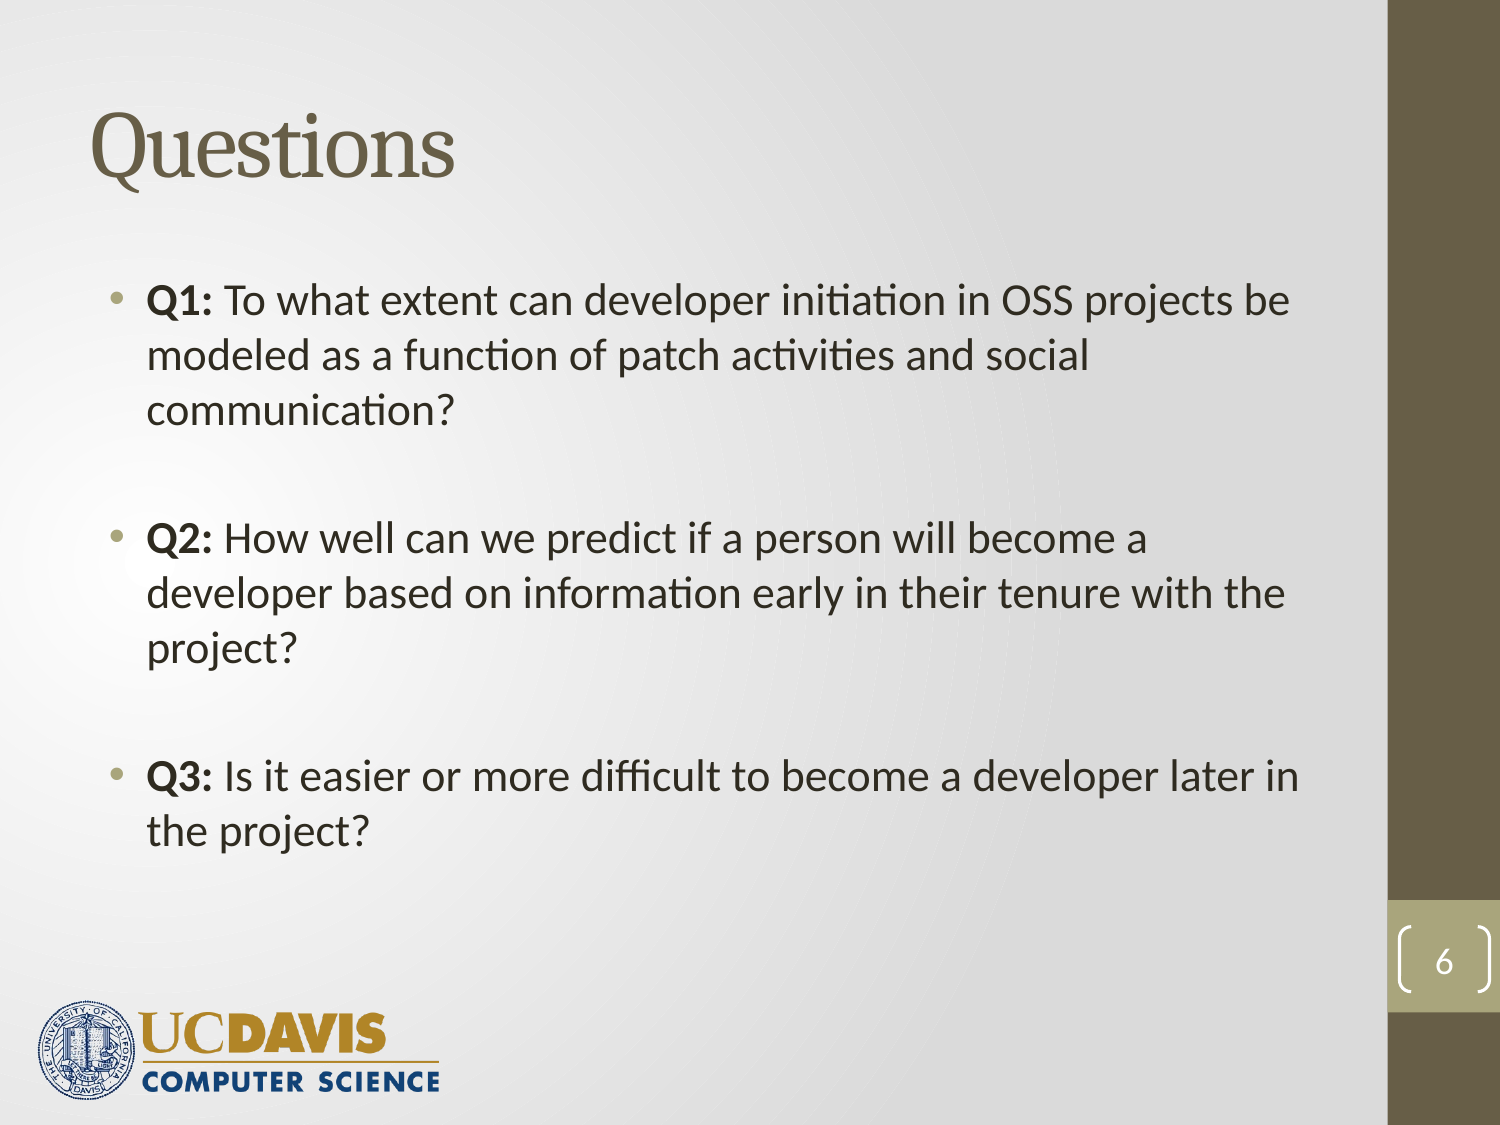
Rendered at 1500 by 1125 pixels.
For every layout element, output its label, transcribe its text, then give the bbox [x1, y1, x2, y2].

slide_number 6 [1397, 925, 1492, 994]
picture [37, 1000, 135, 1100]
picture [138, 1050, 439, 1092]
title Questions [75, 45, 1325, 233]
list Q1: To what extent can developer initiation in OSS projects be modeled as a function of patch activities and social communication? Q2: How well can we predict if a person will become a developer based on information early in their tenure with the project? Q3: Is it easier or more difficult to become a developer later in the project? [75, 262, 1325, 1050]
